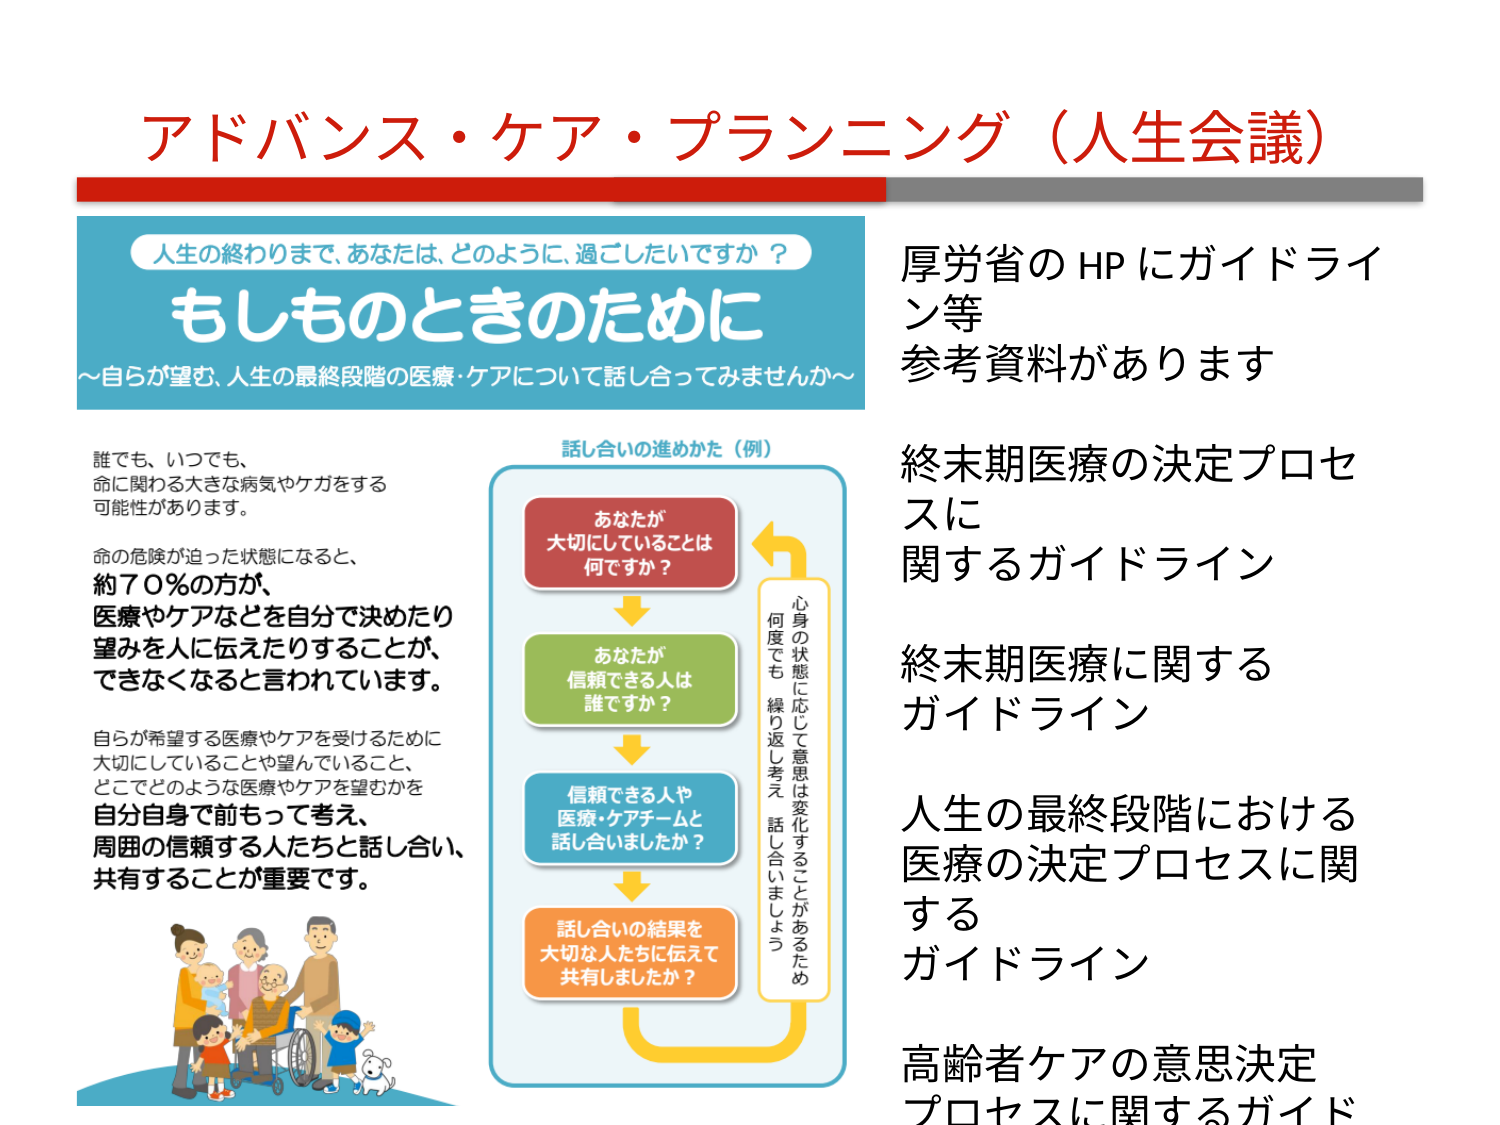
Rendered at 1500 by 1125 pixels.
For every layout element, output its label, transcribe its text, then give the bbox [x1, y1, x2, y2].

text_box 厚労省のHPにガイドライン等 参考資料があります 終末期医療の決定プロセスに 関するガイドライン 終末期医療に関する ガイドライン 人生の最終段階における 医療の決定プロセスに関する ガイドライン 高齢者ケアの意思決定 プロセスに関するガイドライン [886, 230, 1408, 1125]
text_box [76, 177, 1424, 202]
picture [76, 216, 866, 1106]
text_box アドバンス・ケア・プランニング（人生会議） [61, 93, 1439, 188]
